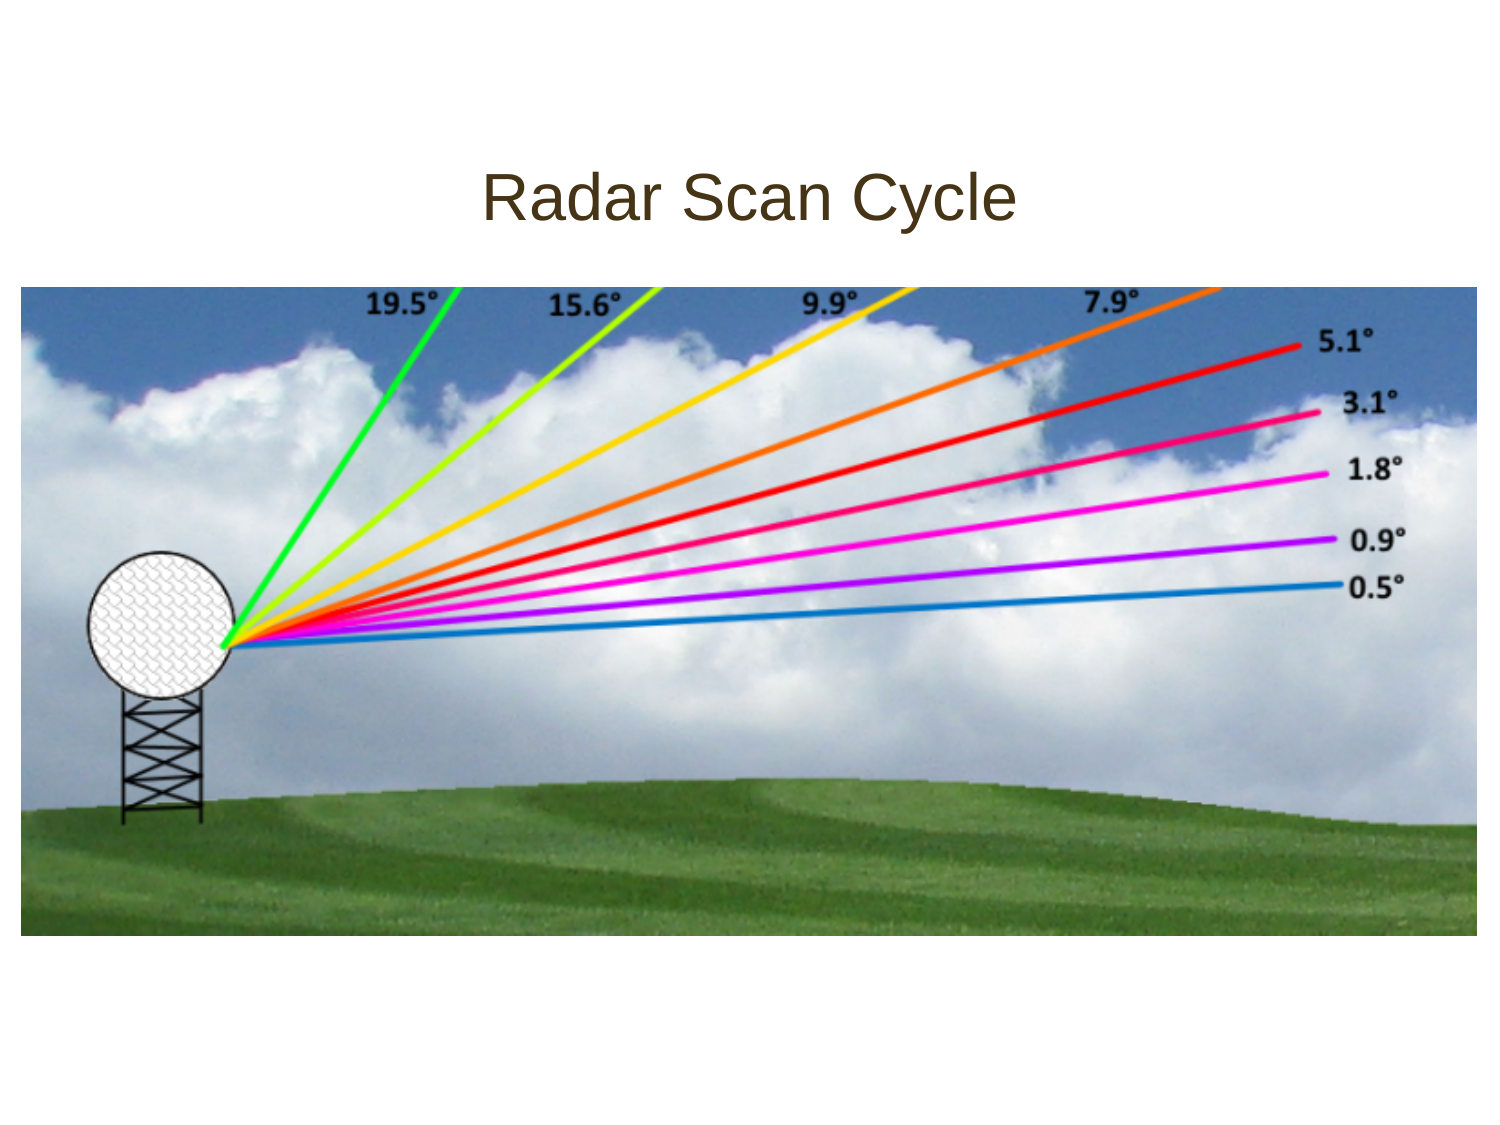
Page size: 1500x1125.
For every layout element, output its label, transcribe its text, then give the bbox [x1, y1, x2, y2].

title Radar Scan Cycle [112, 99, 1388, 285]
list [20, 287, 1478, 936]
